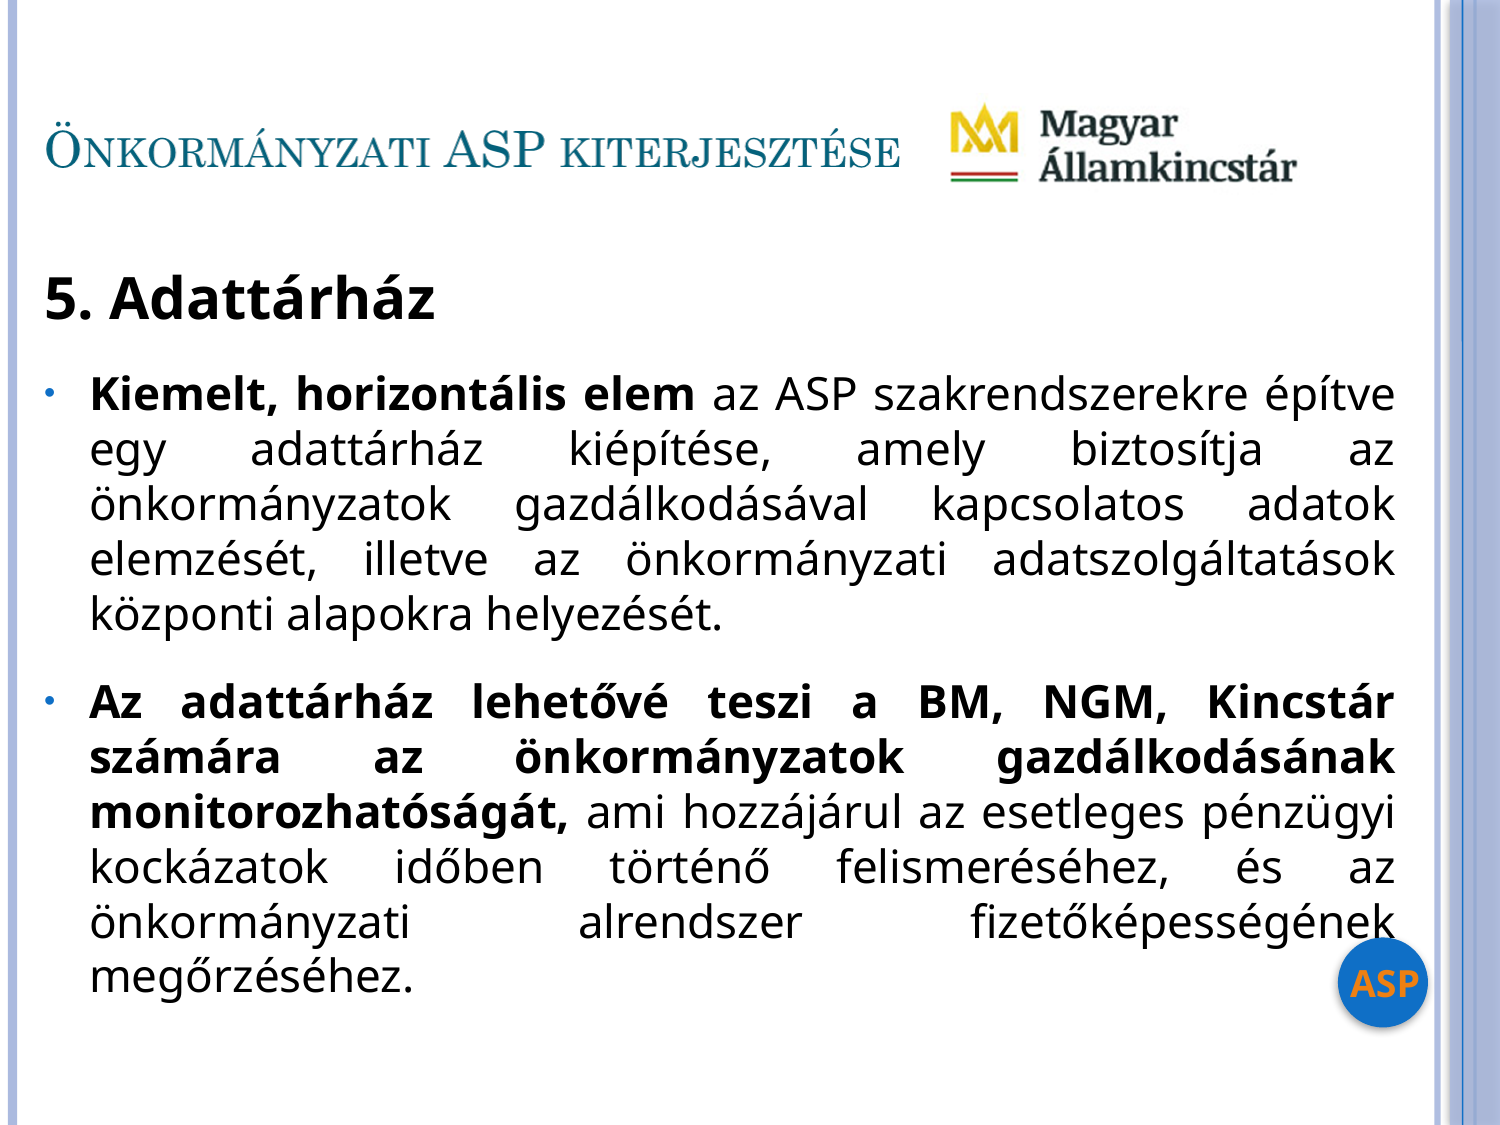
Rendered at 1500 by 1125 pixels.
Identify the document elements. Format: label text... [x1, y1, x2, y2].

picture [0, 77, 1300, 209]
list 5. Adattárház Kiemelt, horizontális elem az ASP szakrendszerekre építve egy adattárház kiépítése, amely biztosítja az önkormányzatok gazdálkodásával kapcsolatos adatok elemzését, illetve az önkormányzati adatszolgáltatások központi alapokra helyezését. Az adattárház lehetővé teszi a BM, NGM, Kincstár számára az önkormányzatok gazdálkodásának monitorozhatóságát, ami hozzájárul az esetleges pénzügyi kockázatok időben történő felismeréséhez, és az önkormányzati alrendszer fizetőképességének megőrzéséhez. [29, 243, 1412, 1043]
